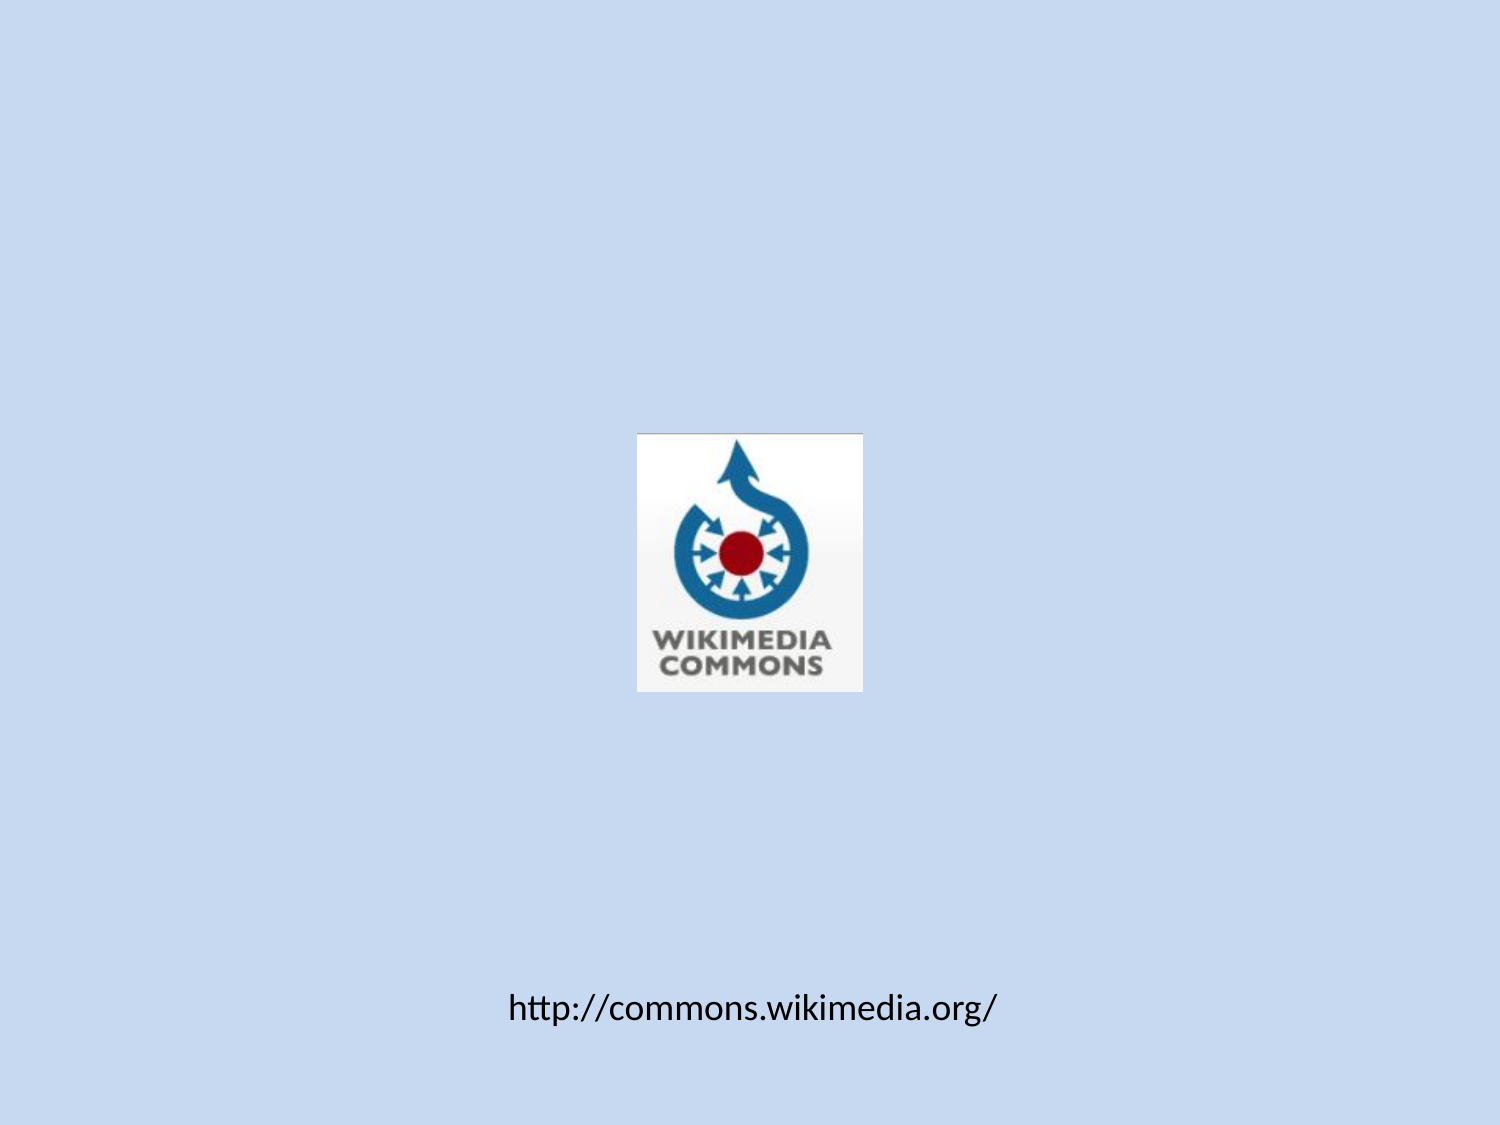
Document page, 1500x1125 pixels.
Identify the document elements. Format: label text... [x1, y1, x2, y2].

picture [637, 433, 863, 692]
text_box http://commons.wikimedia.org/ [493, 976, 1013, 1036]
